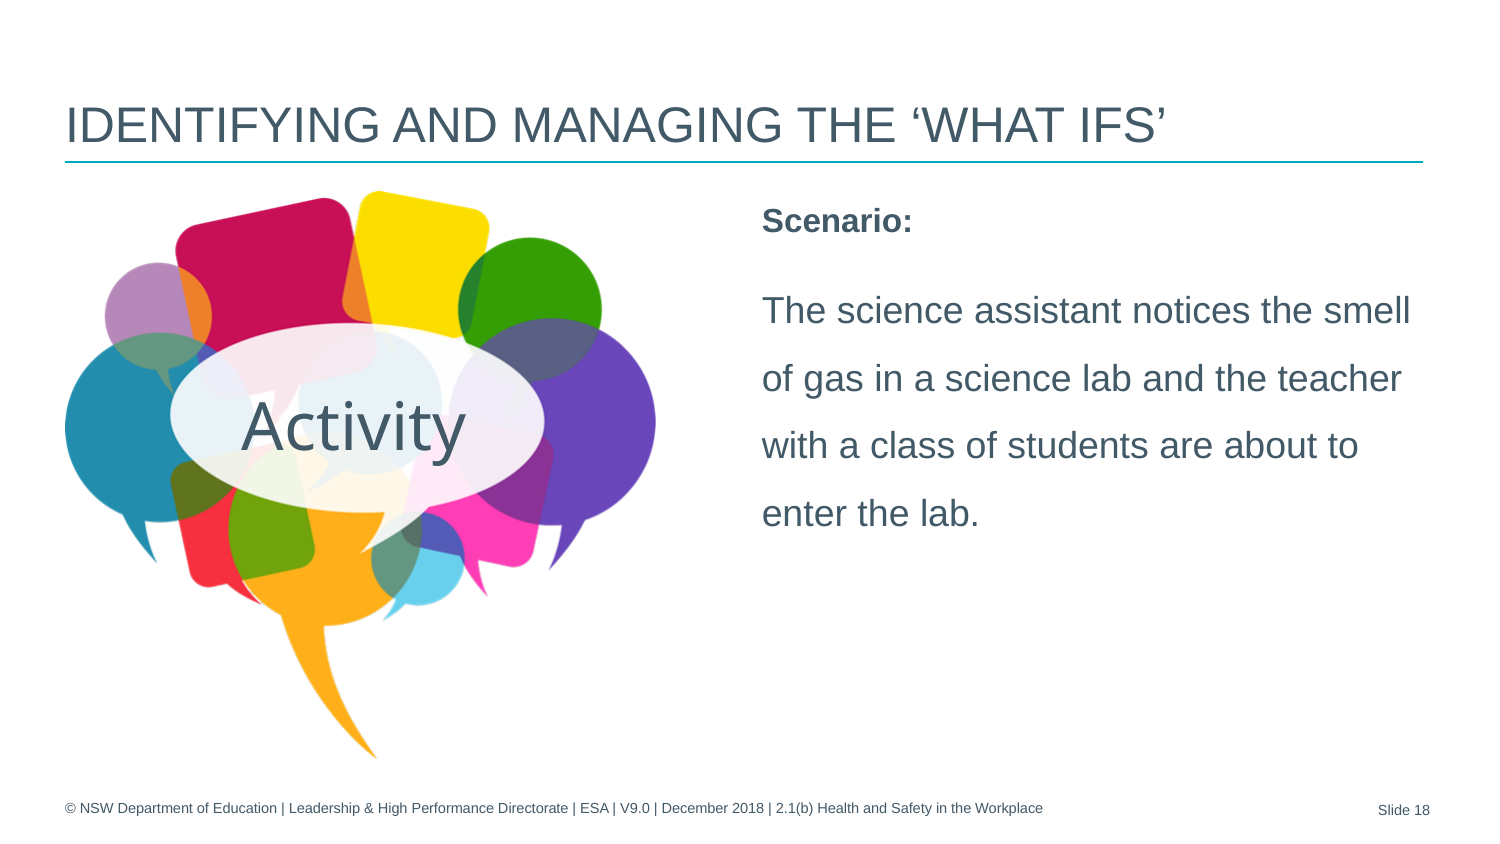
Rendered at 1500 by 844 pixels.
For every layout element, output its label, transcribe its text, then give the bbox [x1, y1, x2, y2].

list Scenario: The science assistant notices the smell of gas in a science lab and the teacher with a class of students are about to enter the lab. [761, 191, 1455, 759]
picture [64, 190, 656, 759]
title identifying and managing the ‘what ifs’ [64, 43, 1424, 161]
footer © NSW Department of Education | Leadership & High Performance Directorate | ESA | V9.0 | December 2018 | 2.1(b) Health and Safety in the Workplace [64, 779, 1164, 824]
slide_number Slide 18 [1353, 780, 1455, 826]
